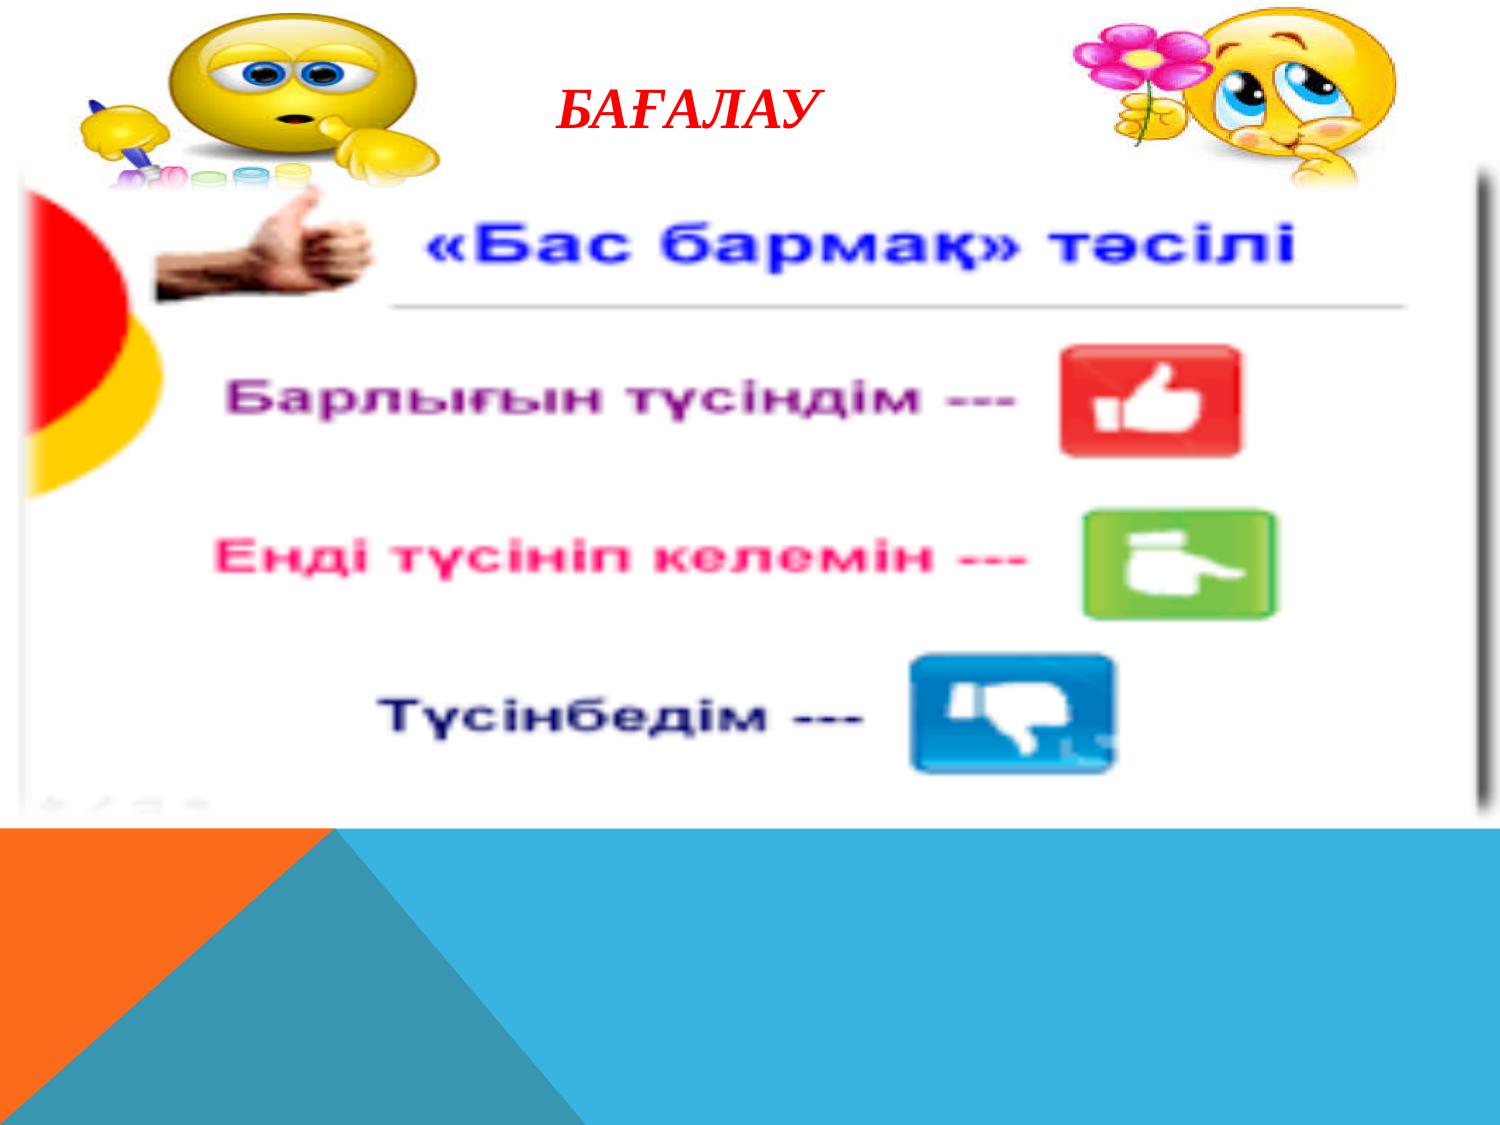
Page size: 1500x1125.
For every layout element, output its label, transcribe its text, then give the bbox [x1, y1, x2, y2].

title Бағалау [458, 60, 1063, 150]
picture [17, 1, 1500, 823]
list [52, 13, 454, 159]
